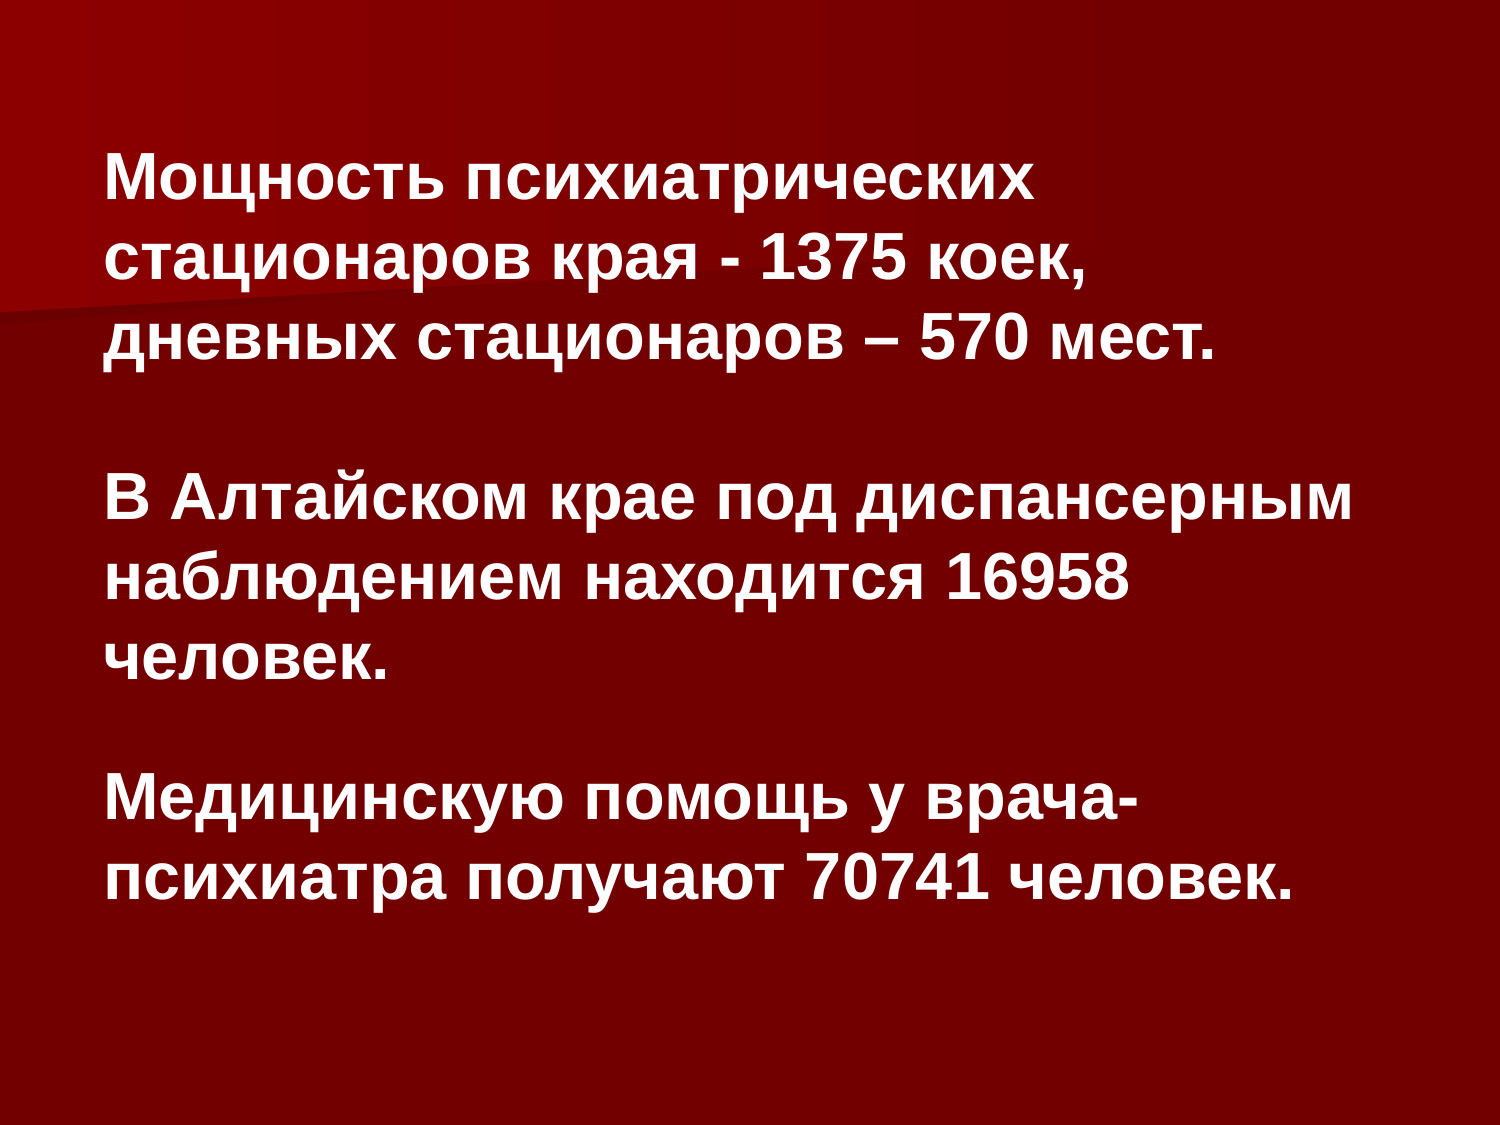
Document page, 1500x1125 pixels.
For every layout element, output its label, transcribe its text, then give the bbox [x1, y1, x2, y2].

text_box Мощность психиатрических стационаров края - 1375 коек, дневных стационаров – 570 мест. В Алтайском крае под диспансерным наблюдением находится 16958 человек. Медицинскую помощь у врача-психиатра получают 70741 человек. [88, 125, 1406, 920]
